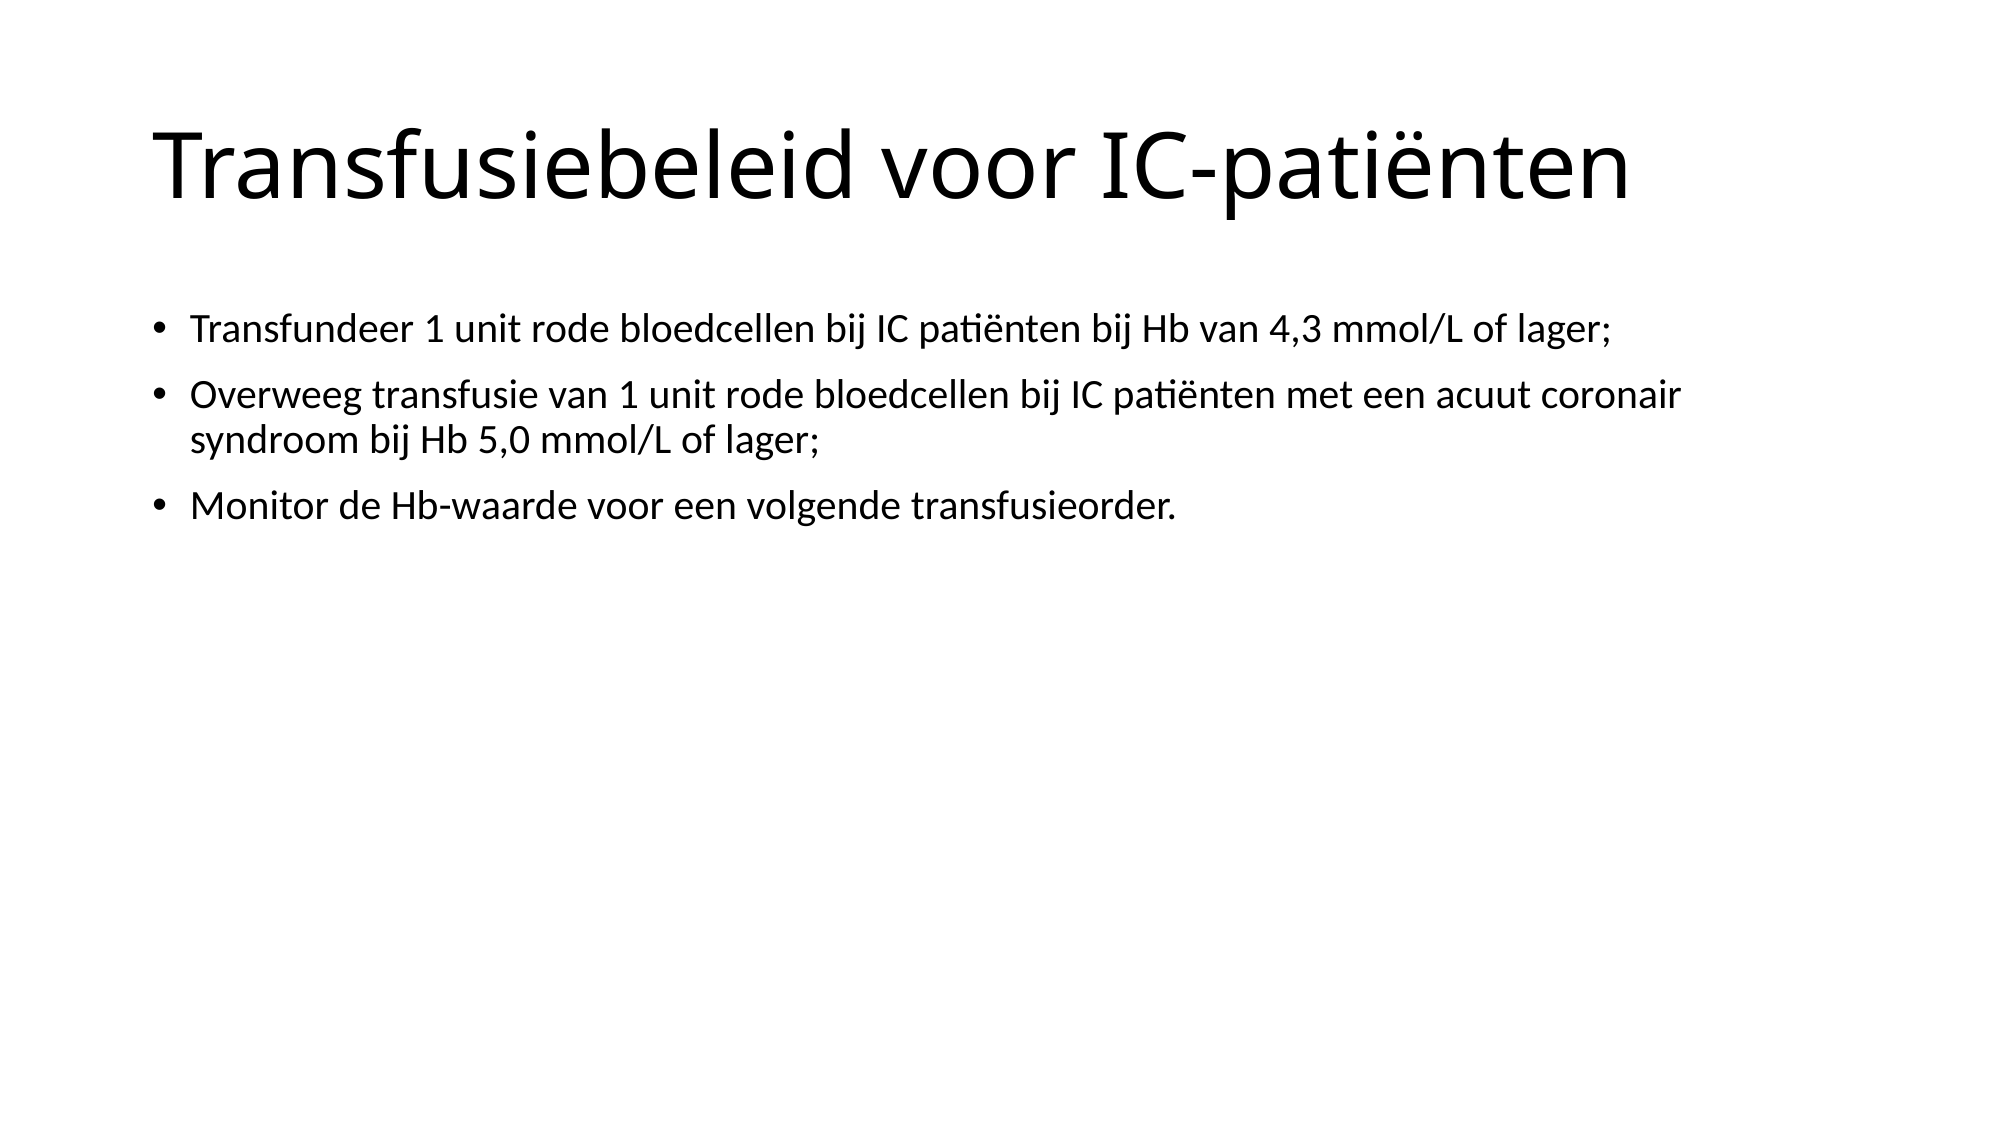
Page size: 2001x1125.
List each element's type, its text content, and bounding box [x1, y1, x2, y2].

title Transfusiebeleid voor IC-patiënten [137, 59, 1863, 278]
list Transfundeer 1 unit rode bloedcellen bij IC patiënten bij Hb van 4,3 mmol/L of lager; Overweeg transfusie van 1 unit rode bloedcellen bij IC patiënten met een acuut coronair syndroom bij Hb 5,0 mmol/L of lager; Monitor de Hb-waarde voor een volgende transfusieorder. [137, 299, 1863, 1014]
